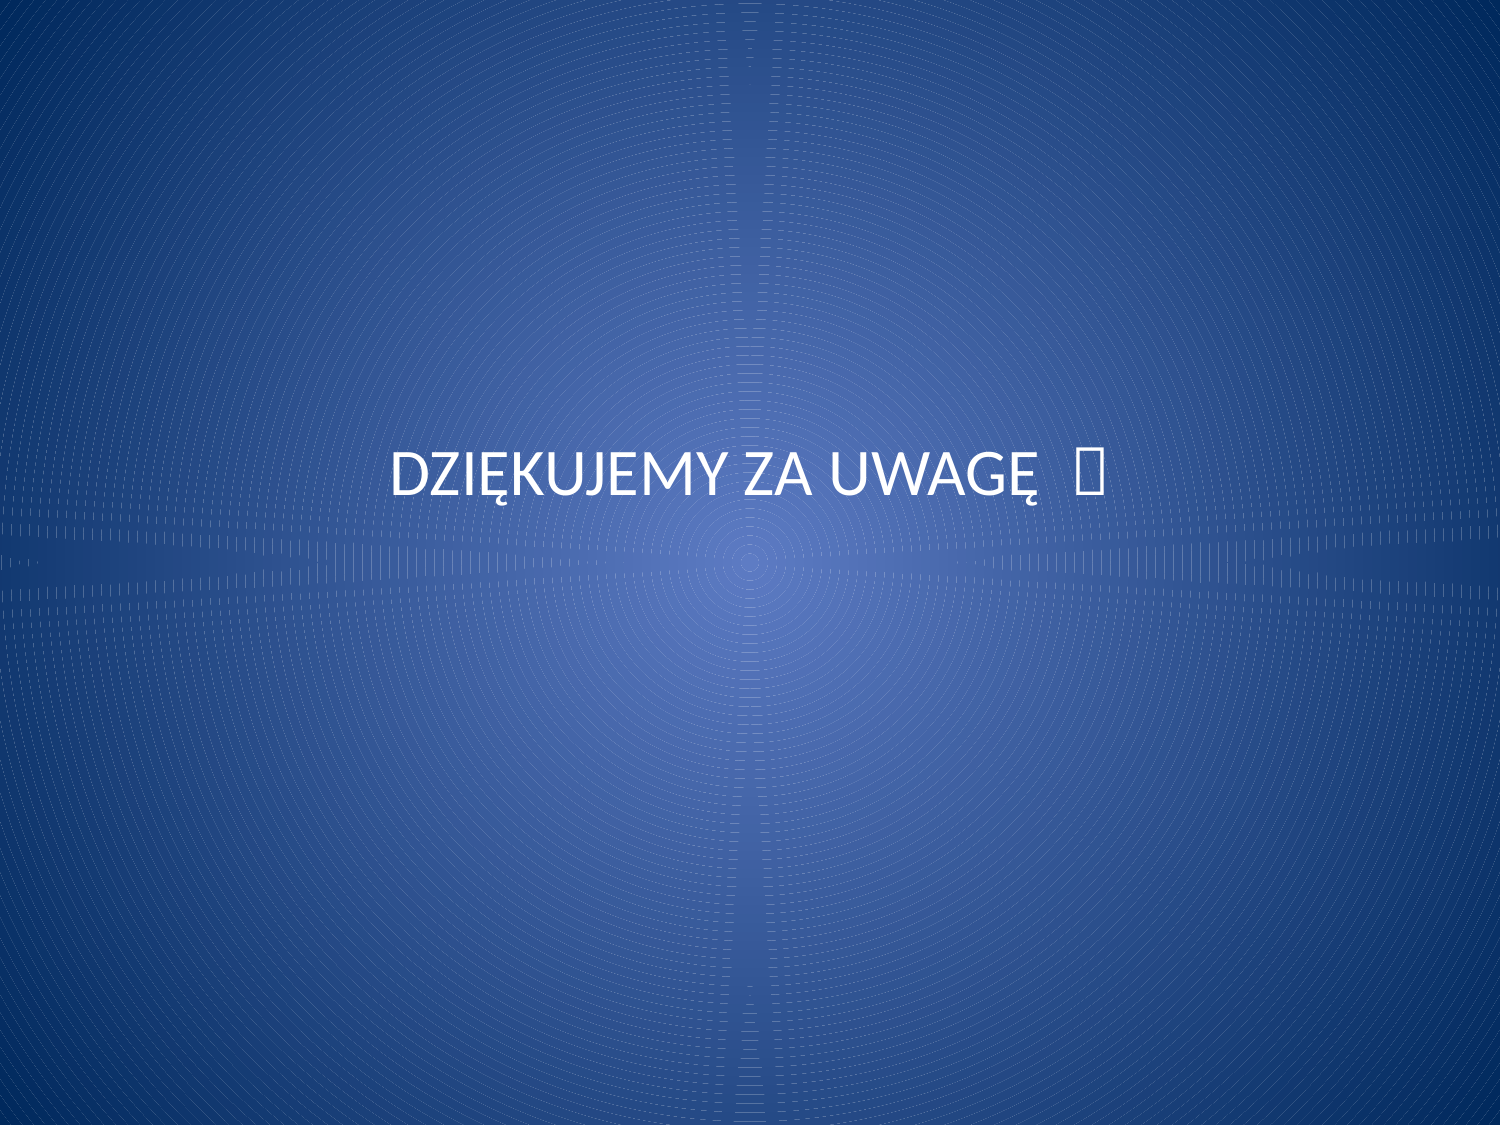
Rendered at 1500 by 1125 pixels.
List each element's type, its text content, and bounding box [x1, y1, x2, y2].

list DZIĘKUJEMY ZA UWAGĘ  [75, 420, 1425, 657]
